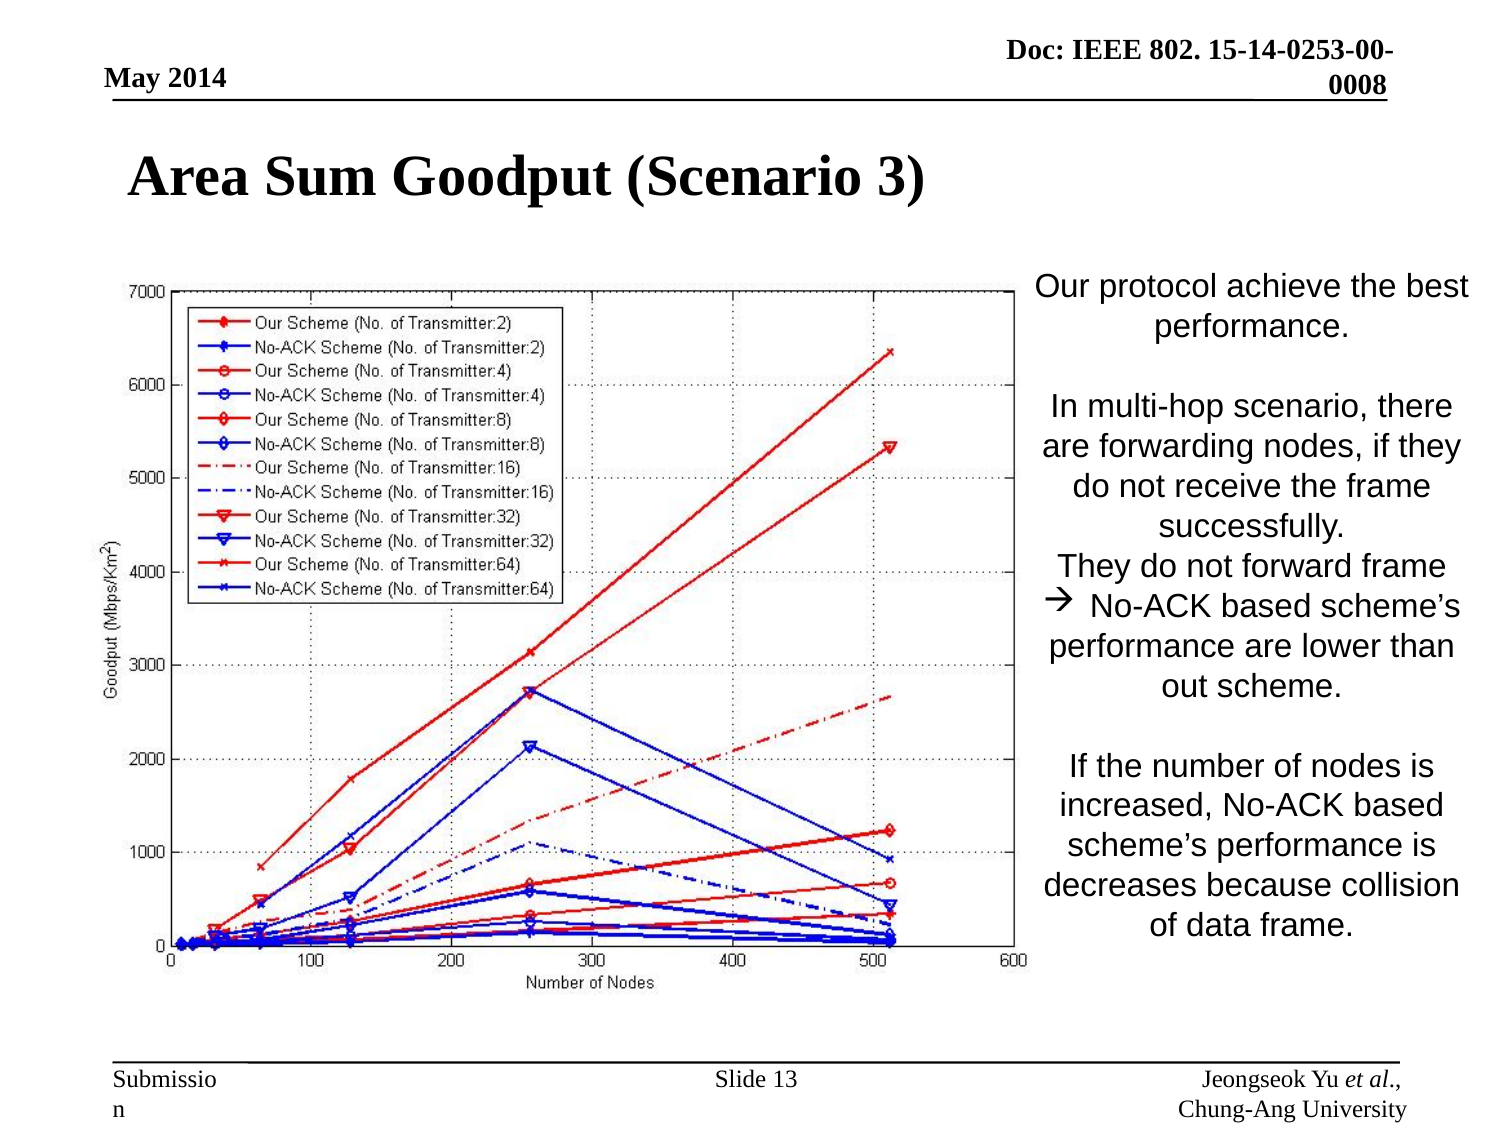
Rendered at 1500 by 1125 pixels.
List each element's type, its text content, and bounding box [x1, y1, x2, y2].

picture [29, 231, 1118, 1036]
title Area Sum Goodput (Scenario 3) [112, 112, 1388, 232]
text_box Our protocol achieve the best performance. In multi-hop scenario, there are forwarding nodes, if they do not receive the frame successfully. They do not forward frame No-ACK based scheme’s performance are lower than out scheme. If the number of nodes is increased, No-ACK based scheme’s performance is decreases because collision of data frame. [1122, 257, 1495, 951]
slide_number Slide 13 [712, 1061, 800, 1093]
